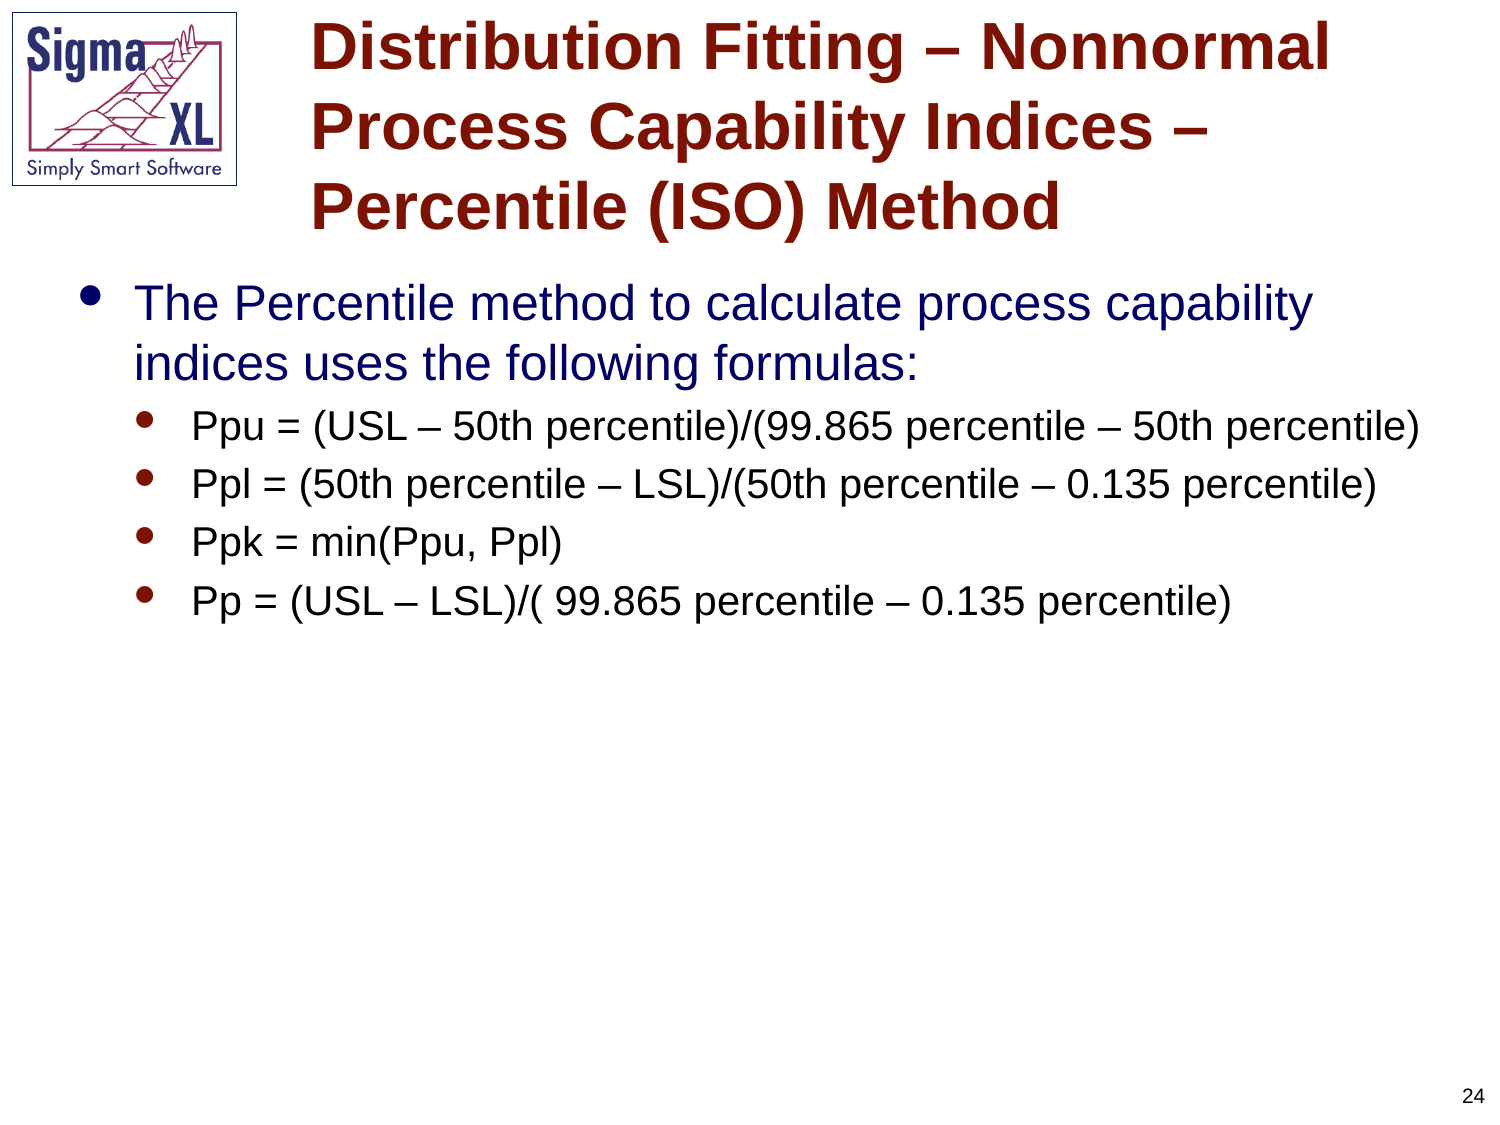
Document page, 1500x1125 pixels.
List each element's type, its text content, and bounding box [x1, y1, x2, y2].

slide_number 24 [1149, 1074, 1500, 1125]
picture [13, 13, 236, 185]
list The Percentile method to calculate process capability indices uses the following formulas: Ppu = (USL – 50th percentile)/(99.865 percentile – 50th percentile) Ppl = (50th percentile – LSL)/(50th percentile – 0.135 percentile) Ppk = min(Ppu, Ppl) Pp = (USL – LSL)/( 99.865 percentile – 0.135 percentile) [62, 262, 1451, 1038]
title Distribution Fitting – Nonnormal Process Capability Indices – Percentile (ISO) Method [295, 74, 1497, 251]
